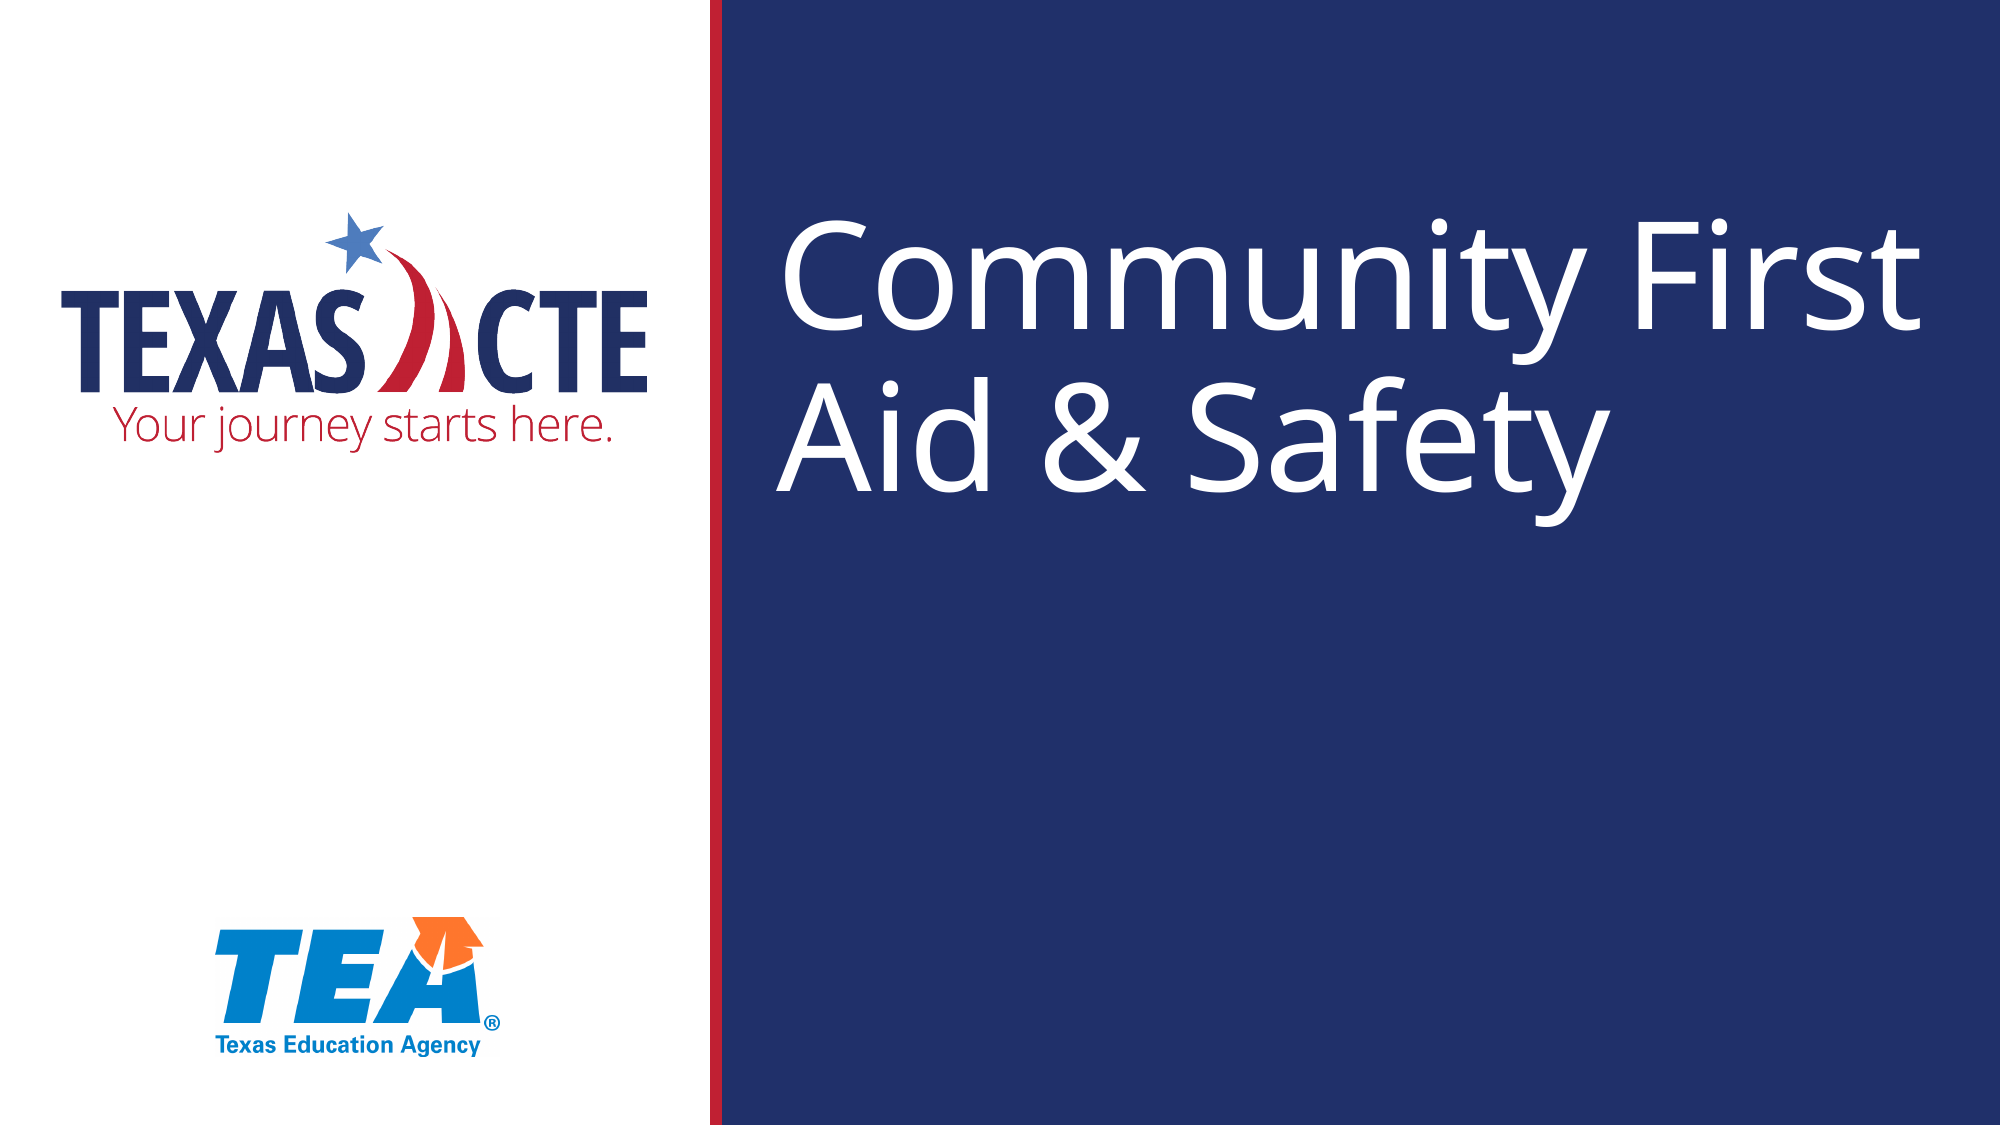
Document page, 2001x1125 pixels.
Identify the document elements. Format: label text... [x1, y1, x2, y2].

picture [215, 917, 500, 1057]
picture [61, 212, 647, 453]
list Community First Aid & Safety [776, 200, 1939, 1032]
